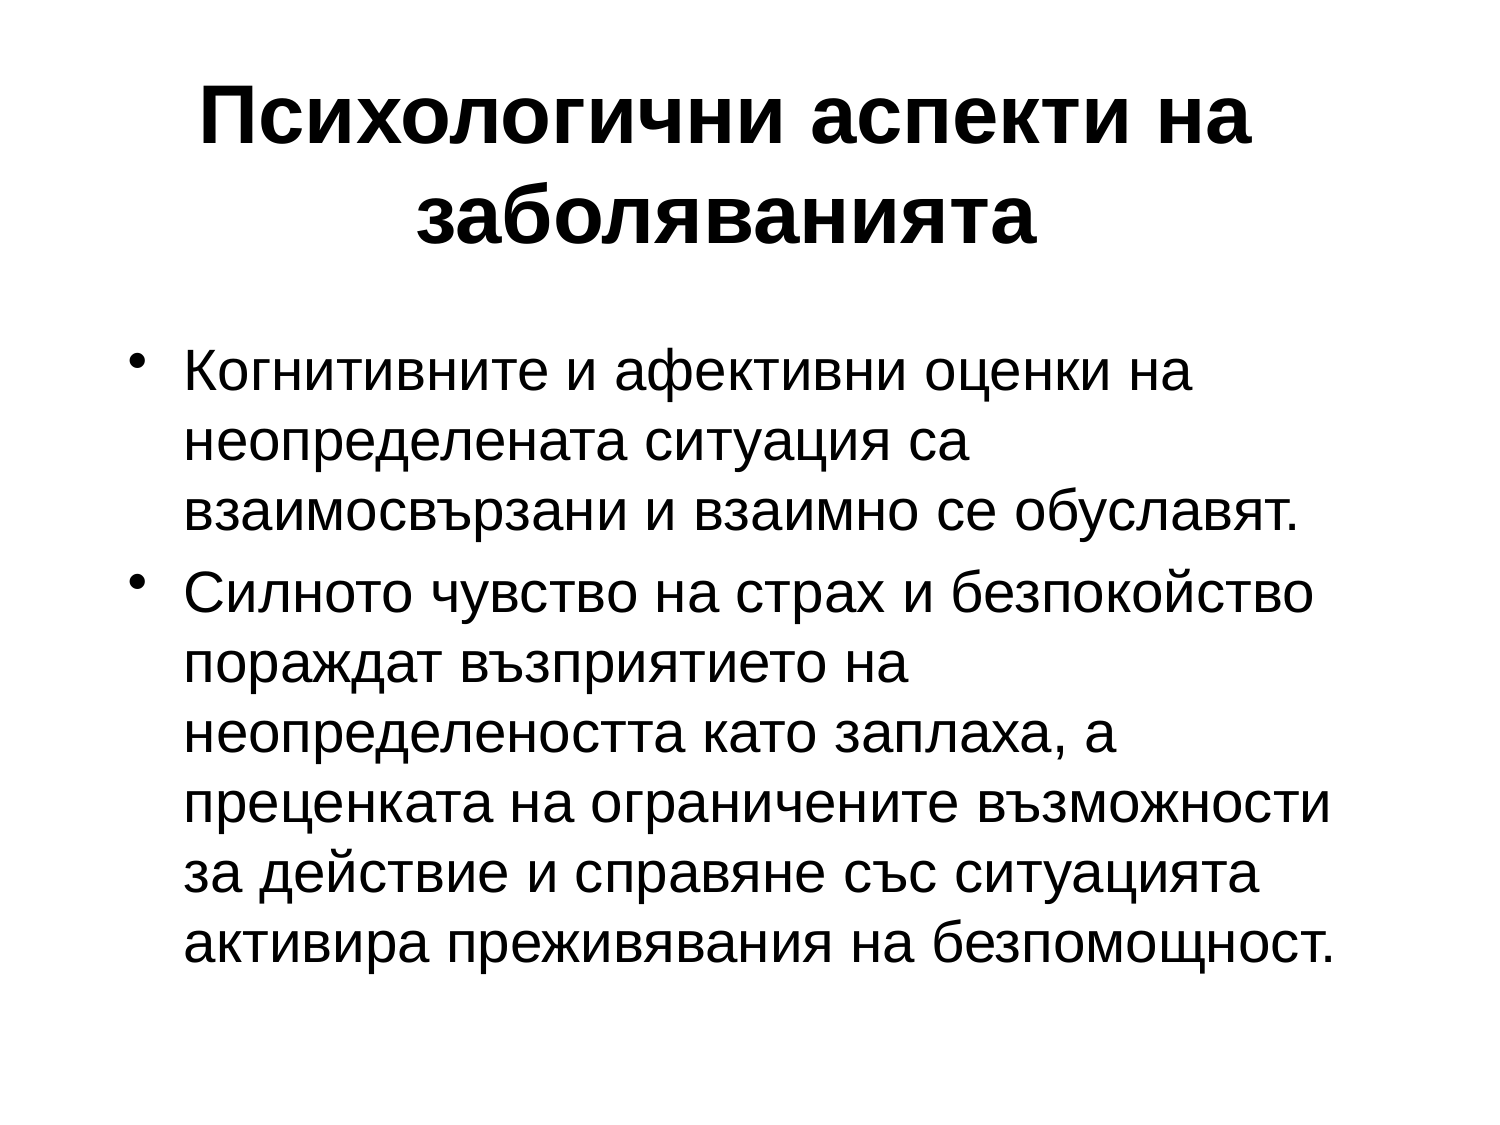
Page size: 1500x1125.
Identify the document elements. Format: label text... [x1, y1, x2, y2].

list Когнитивните и афективни оценки на неопределената ситуация са взаимосвързани и взаимно се обуславят. Силното чувство на страх и безпокойство пораждат възприятието на неопределеността като заплаха, а преценката на ограничените възможности за действие и справяне със ситуацията активира преживявания на безпомощност. [112, 324, 1388, 1001]
title Психологични аспекти на заболяванията [88, 66, 1364, 255]
